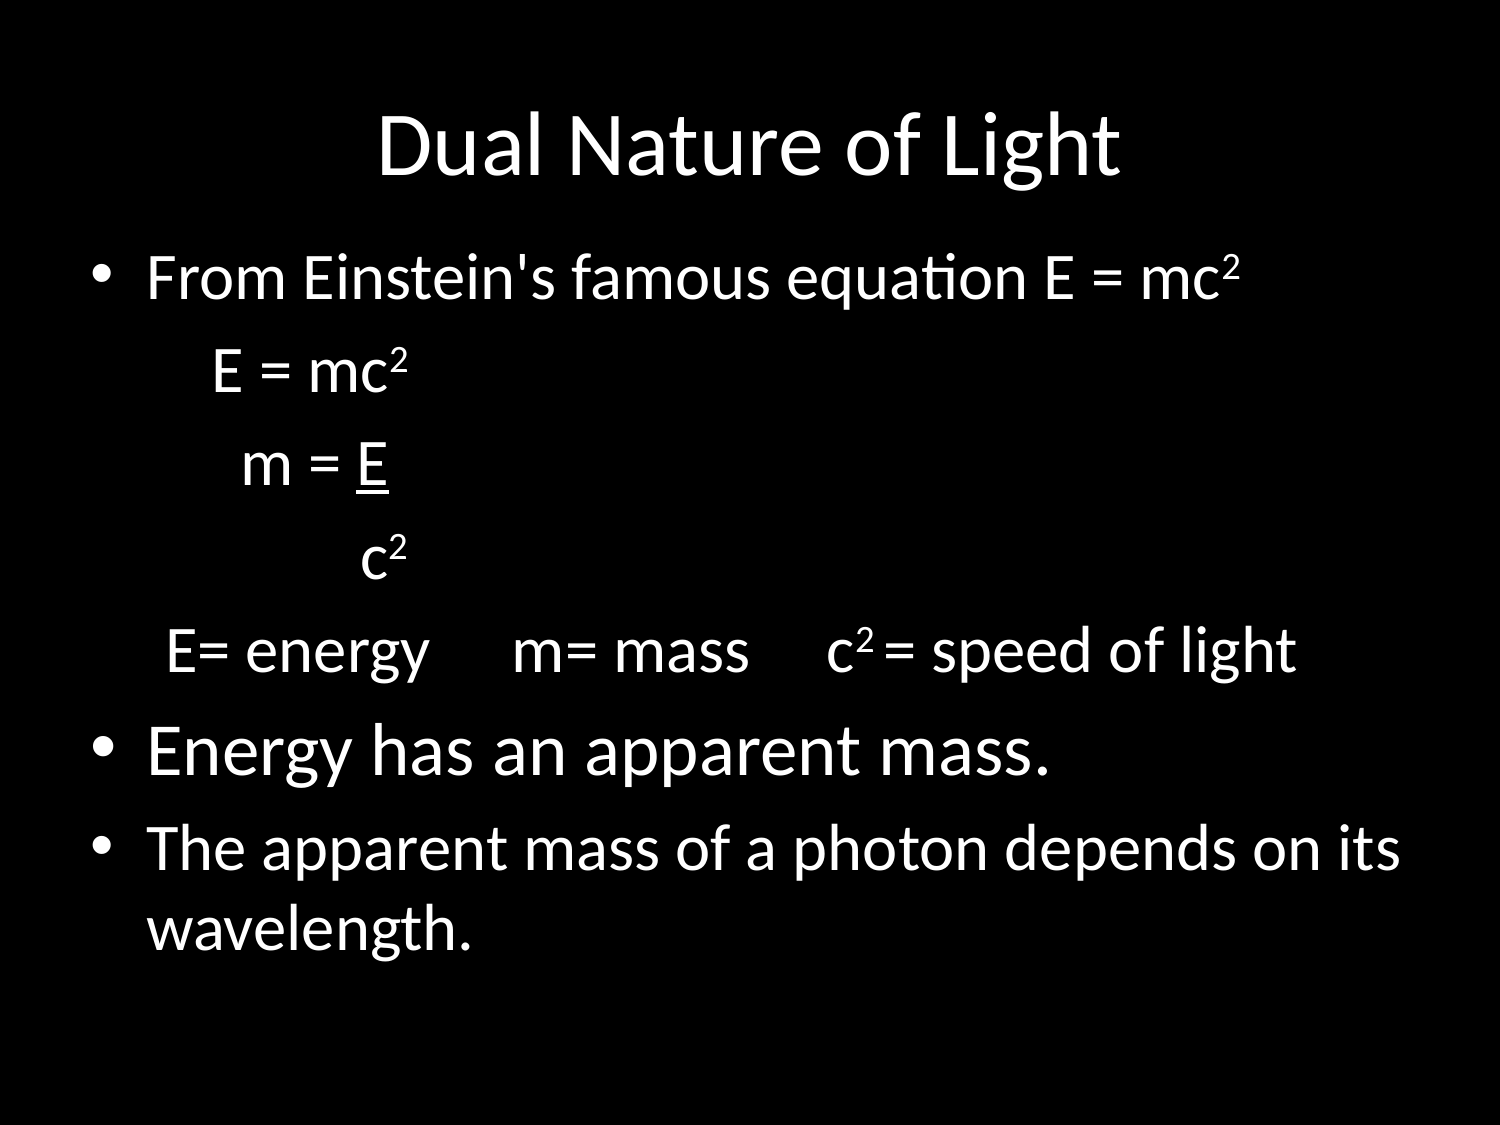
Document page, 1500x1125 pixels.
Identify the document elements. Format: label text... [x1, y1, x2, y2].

title Dual Nature of Light [75, 45, 1425, 224]
list From Einstein's famous equation E = mc2 E = mc2 m = E c2 E= energy m= mass c2 = speed of light Energy has an apparent mass. The apparent mass of a photon depends on its wavelength. [75, 224, 1425, 968]
